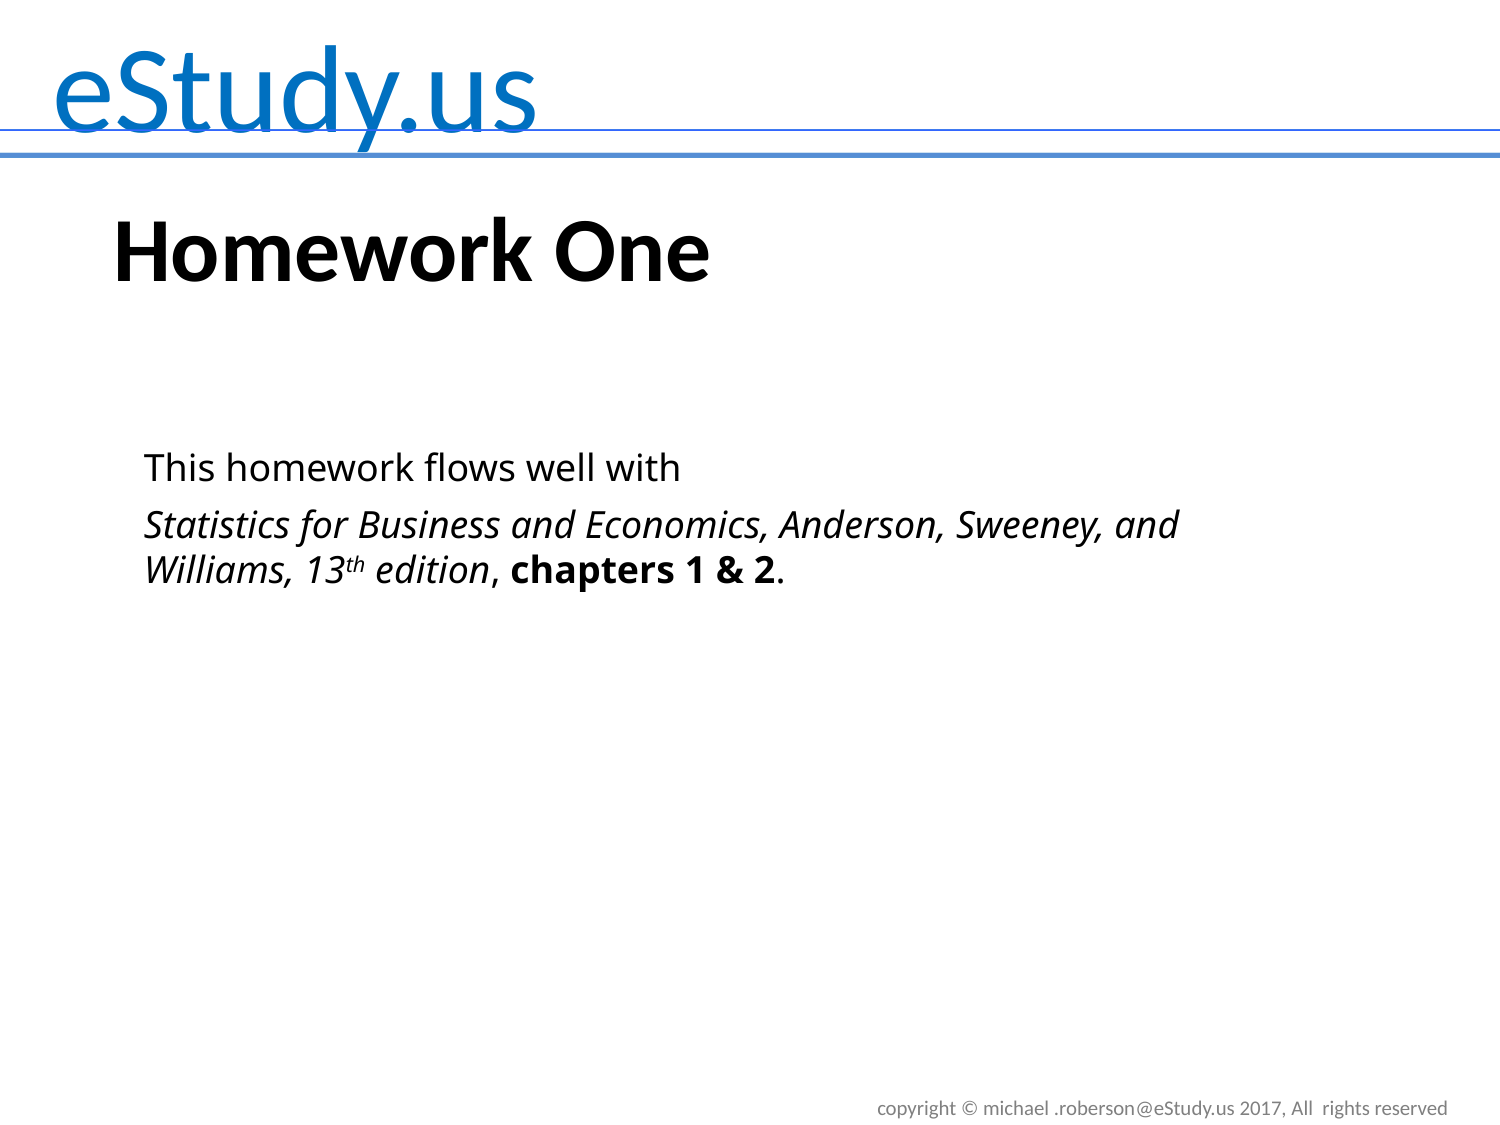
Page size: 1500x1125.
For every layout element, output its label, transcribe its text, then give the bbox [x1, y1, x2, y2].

text_box Homework One [98, 182, 728, 308]
text_box This homework flows well with Statistics for Business and Economics, Anderson, Sweeney, and Williams, 13th edition, chapters 1 & 2. [129, 436, 1283, 599]
